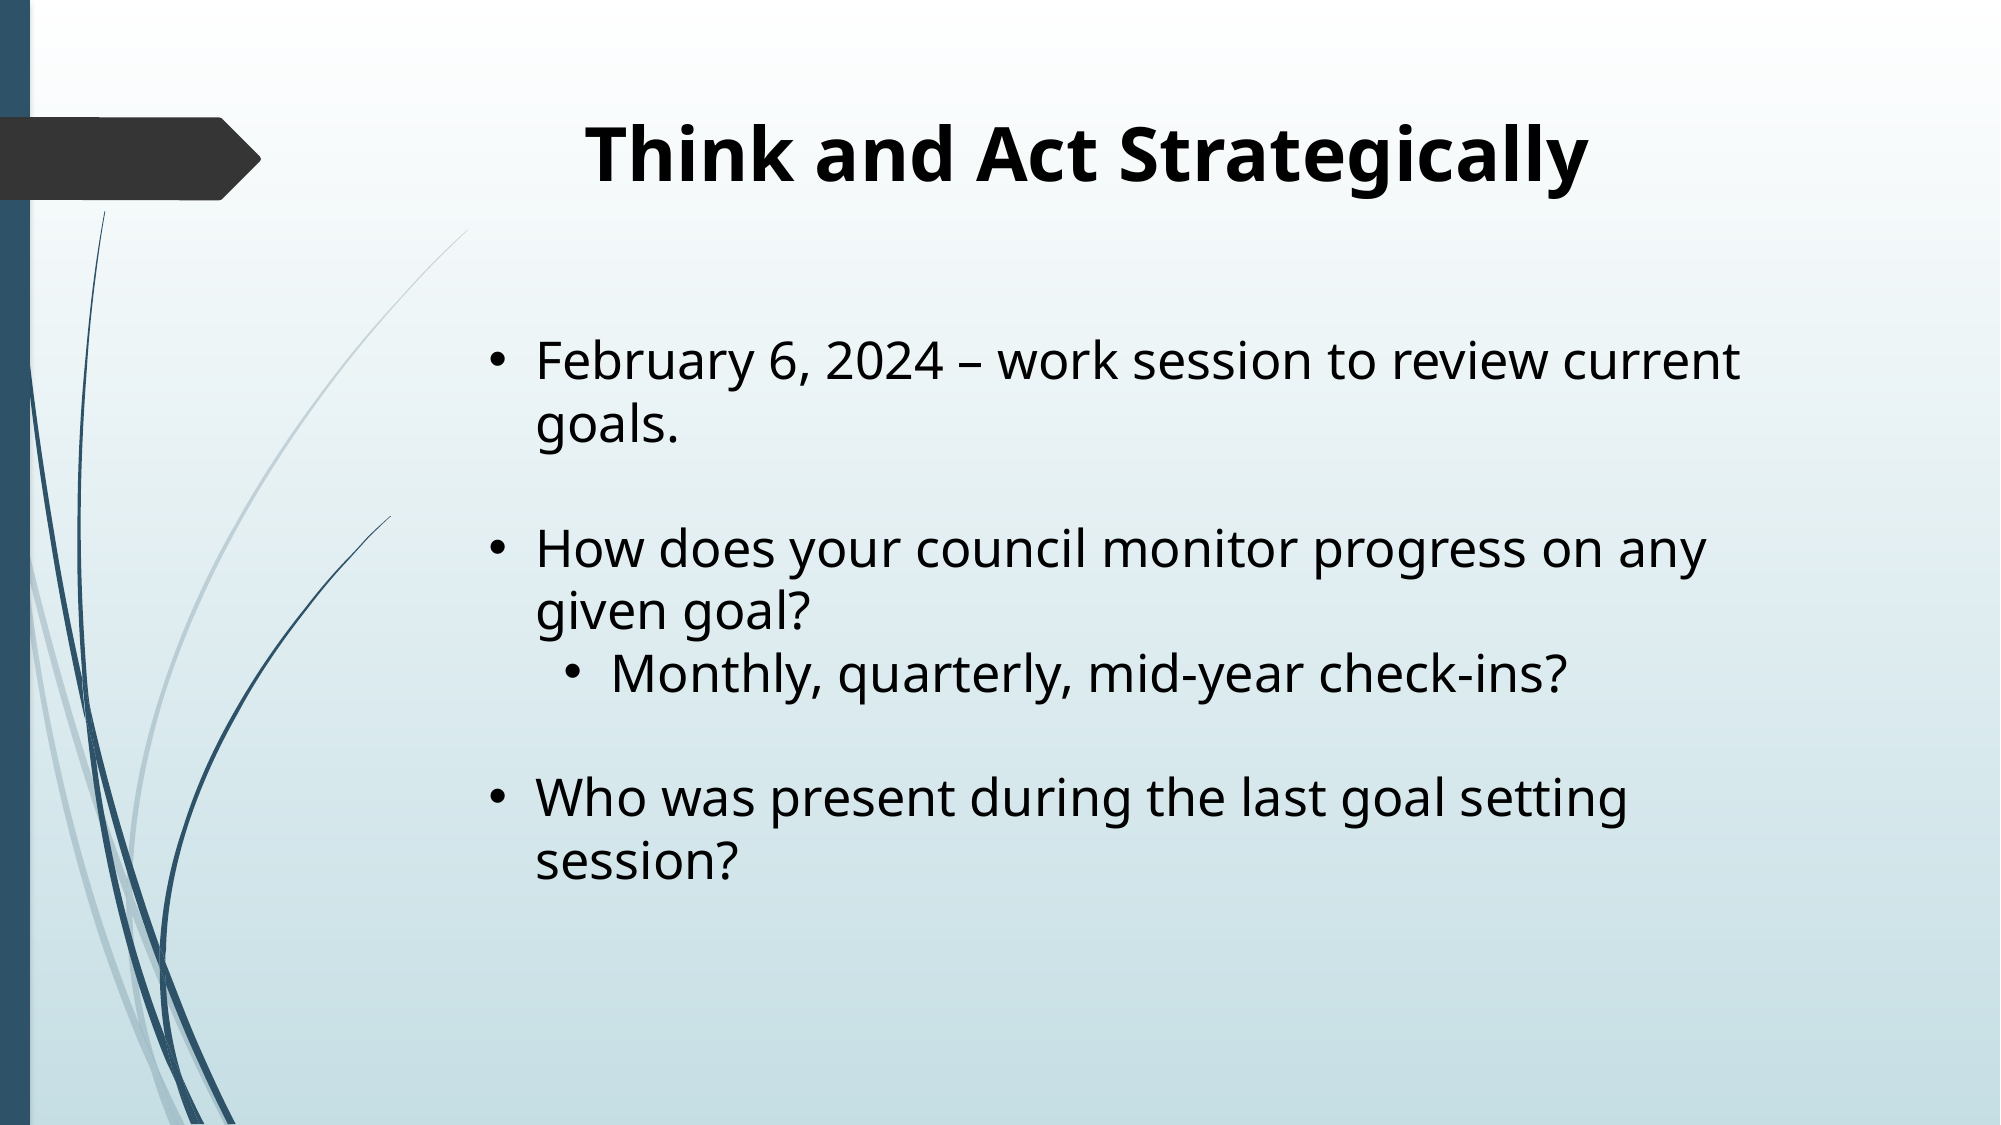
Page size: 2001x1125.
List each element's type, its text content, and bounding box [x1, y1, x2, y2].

title Think and Act Strategically [356, 98, 1819, 227]
text_box February 6, 2024 – work session to review current goals. How does your council monitor progress on any given goal? Monthly, quarterly, mid-year check-ins? Who was present during the last goal setting session? [474, 320, 1844, 898]
